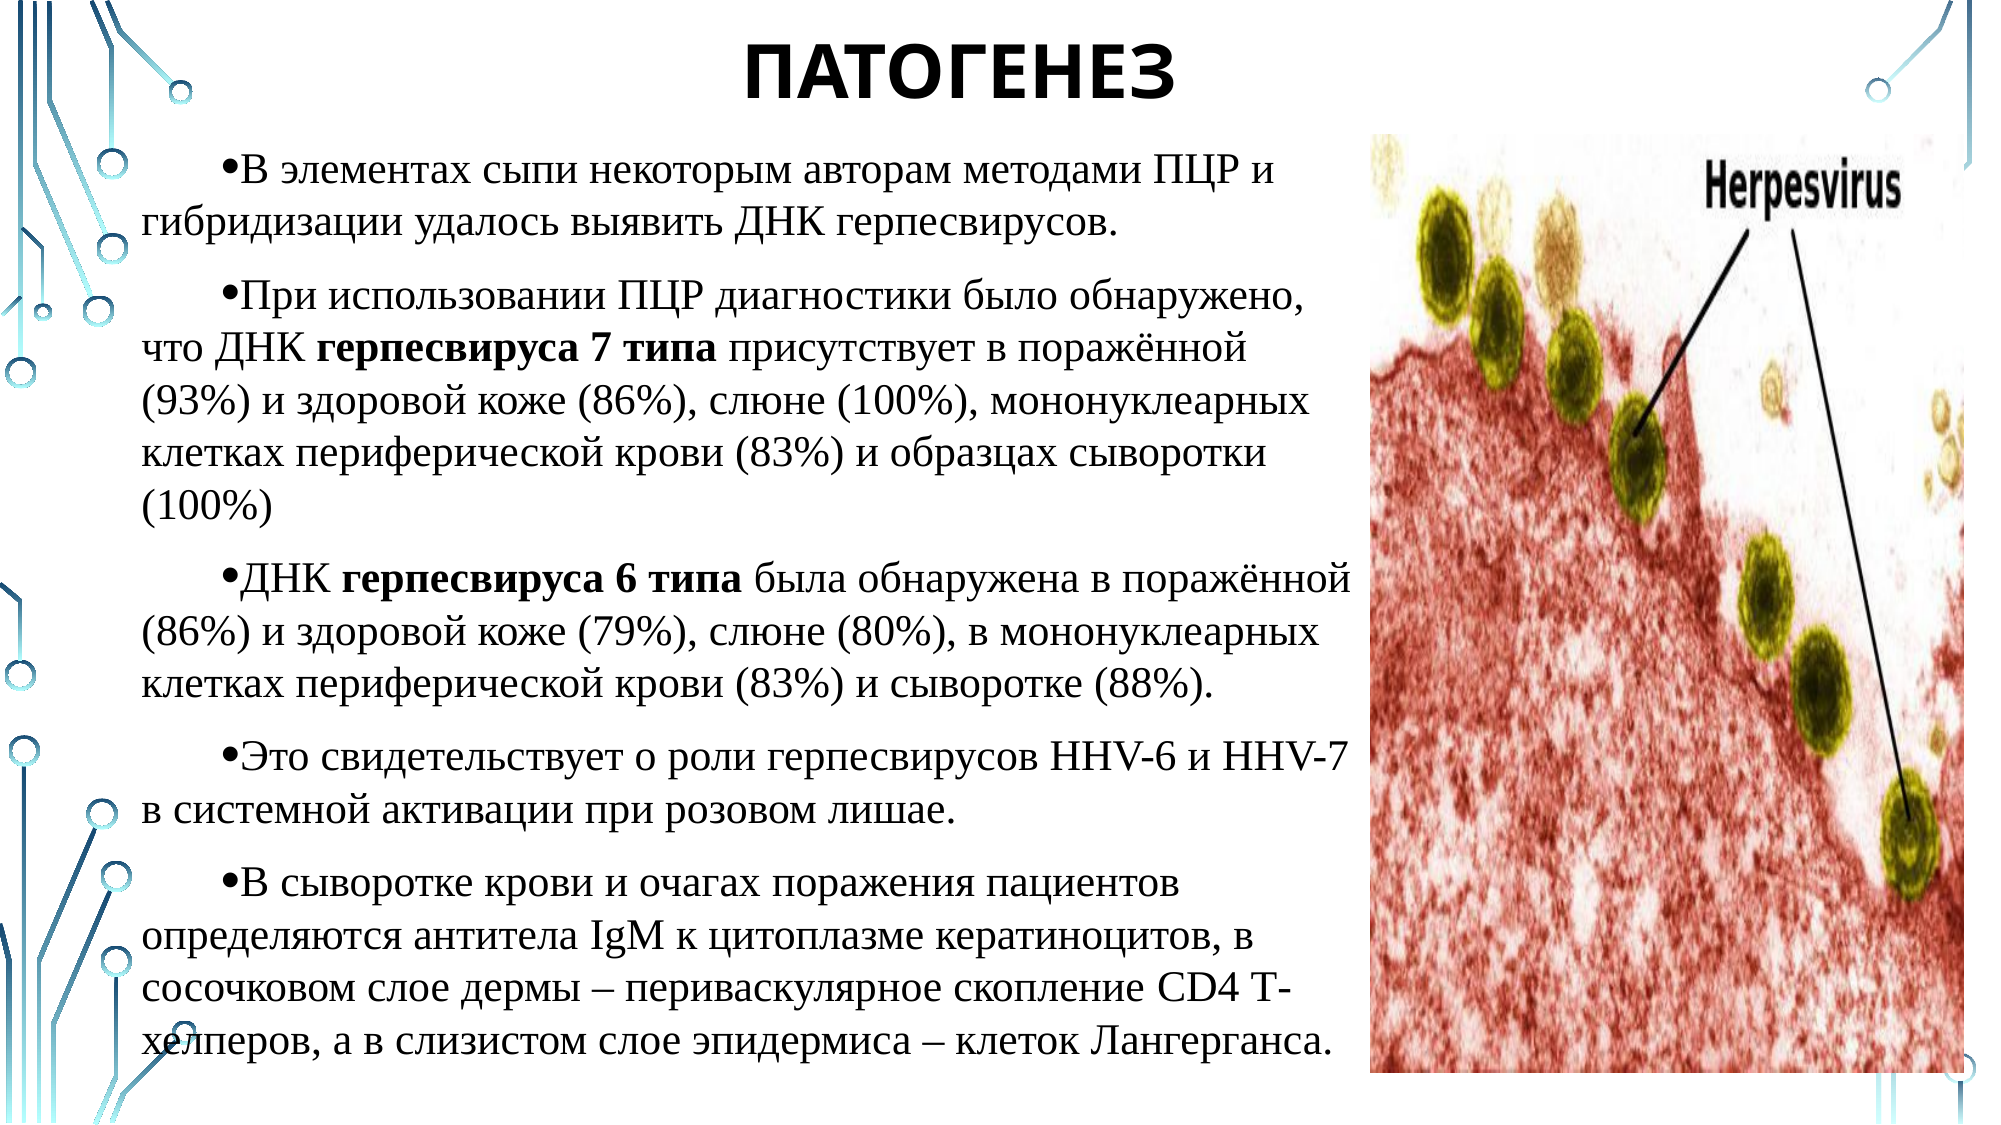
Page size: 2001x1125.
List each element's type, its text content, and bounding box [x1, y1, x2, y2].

list В элементах сыпи некоторым авторам методами ПЦР и гибридизации удалось выявить ДНК герпесвирусов. При использовании ПЦР диагностики было обнаружено, что ДНК герпесвируса 7 типа присутствует в поражённой (93%) и здоровой коже (86%), слюне (100%), мононуклеарных клетках периферической крови (83%) и образцах сыворотки (100%) ДНК герпесвируса 6 типа была обнаружена в поражённой (86%) и здоровой коже (79%), слюне (80%), в мононуклеарных клетках периферической крови (83%) и сыворотке (88%). Это свидетельствует о роли герпесвирусов HHV-6 и HHV-7 в системной активации при розовом лишае. В сыворотке крови и очагах поражения пациентов определяются антитела IgM к цитоплазме кератиноцитов, в сосочковом слое дермы – периваскулярное скопление СD4 Т-хелперов, а в слизистом слое эпидермиса – клеток Лангерганса. [88, 132, 1376, 1125]
title Патогенез [175, 33, 1744, 116]
picture [1370, 134, 1964, 1074]
